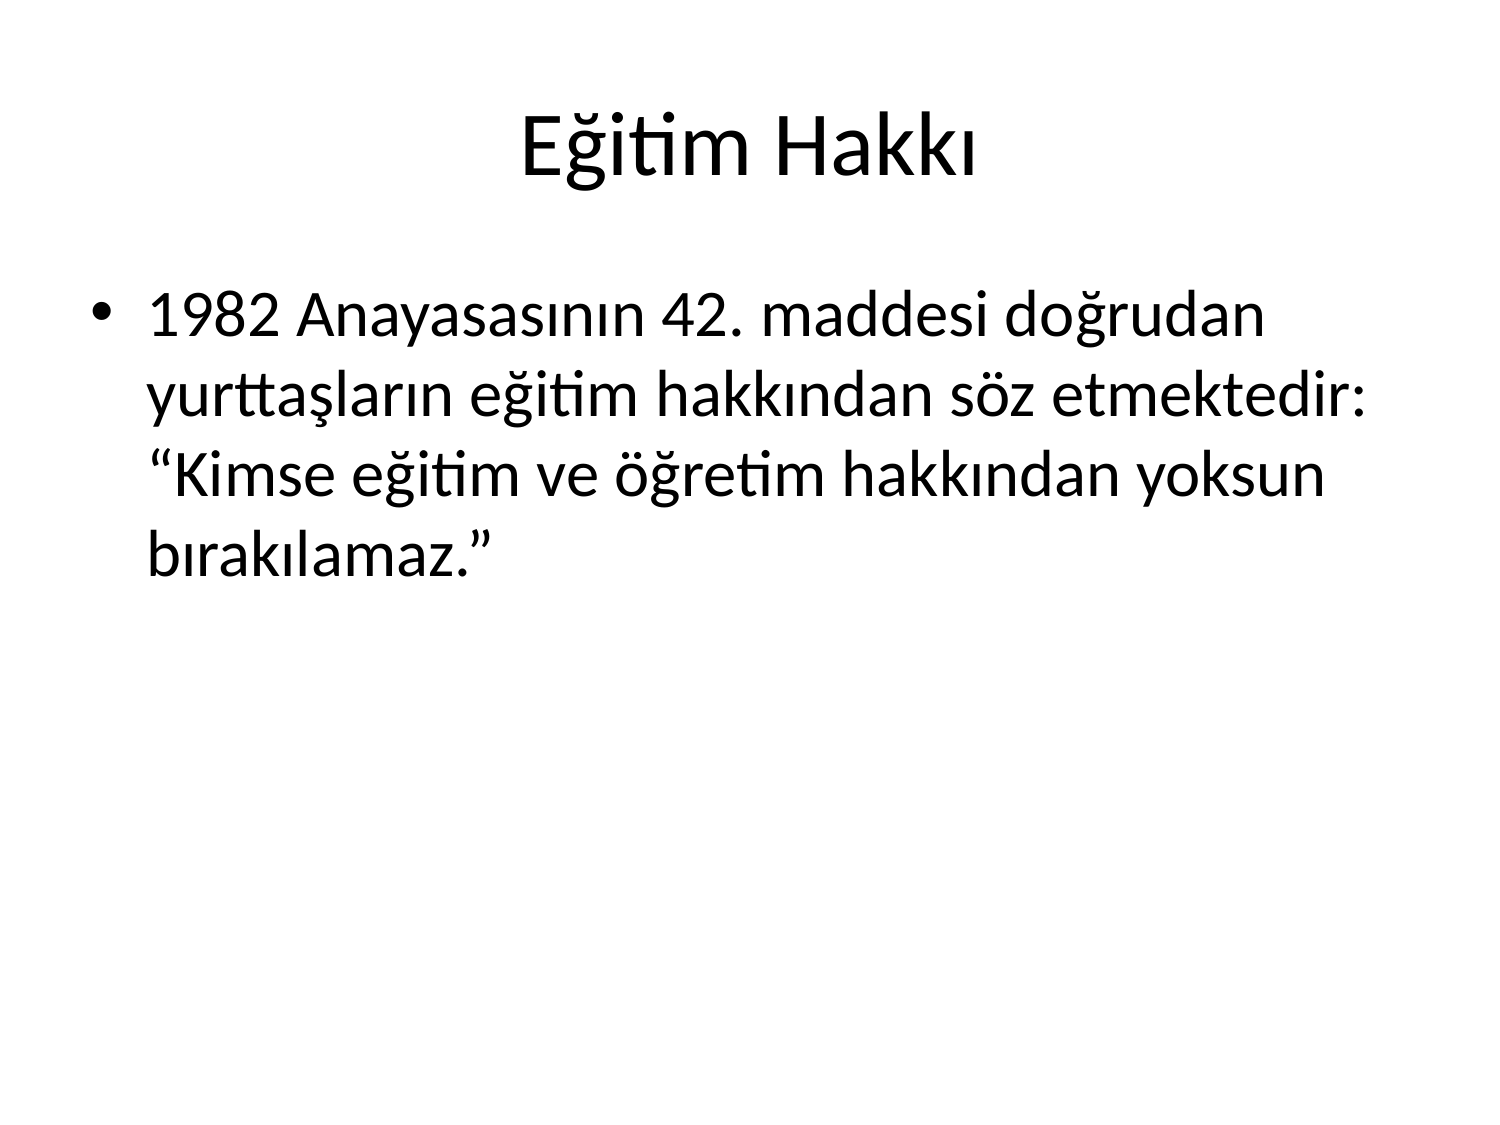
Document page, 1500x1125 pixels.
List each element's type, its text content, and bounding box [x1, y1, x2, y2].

title Eğitim Hakkı [75, 45, 1425, 233]
list 1982 Anayasasının 42. maddesi doğrudan yurttaşların eğitim hakkından söz etmektedir: “Kimse eğitim ve öğretim hakkından yoksun bırakılamaz.” [75, 262, 1425, 1005]
